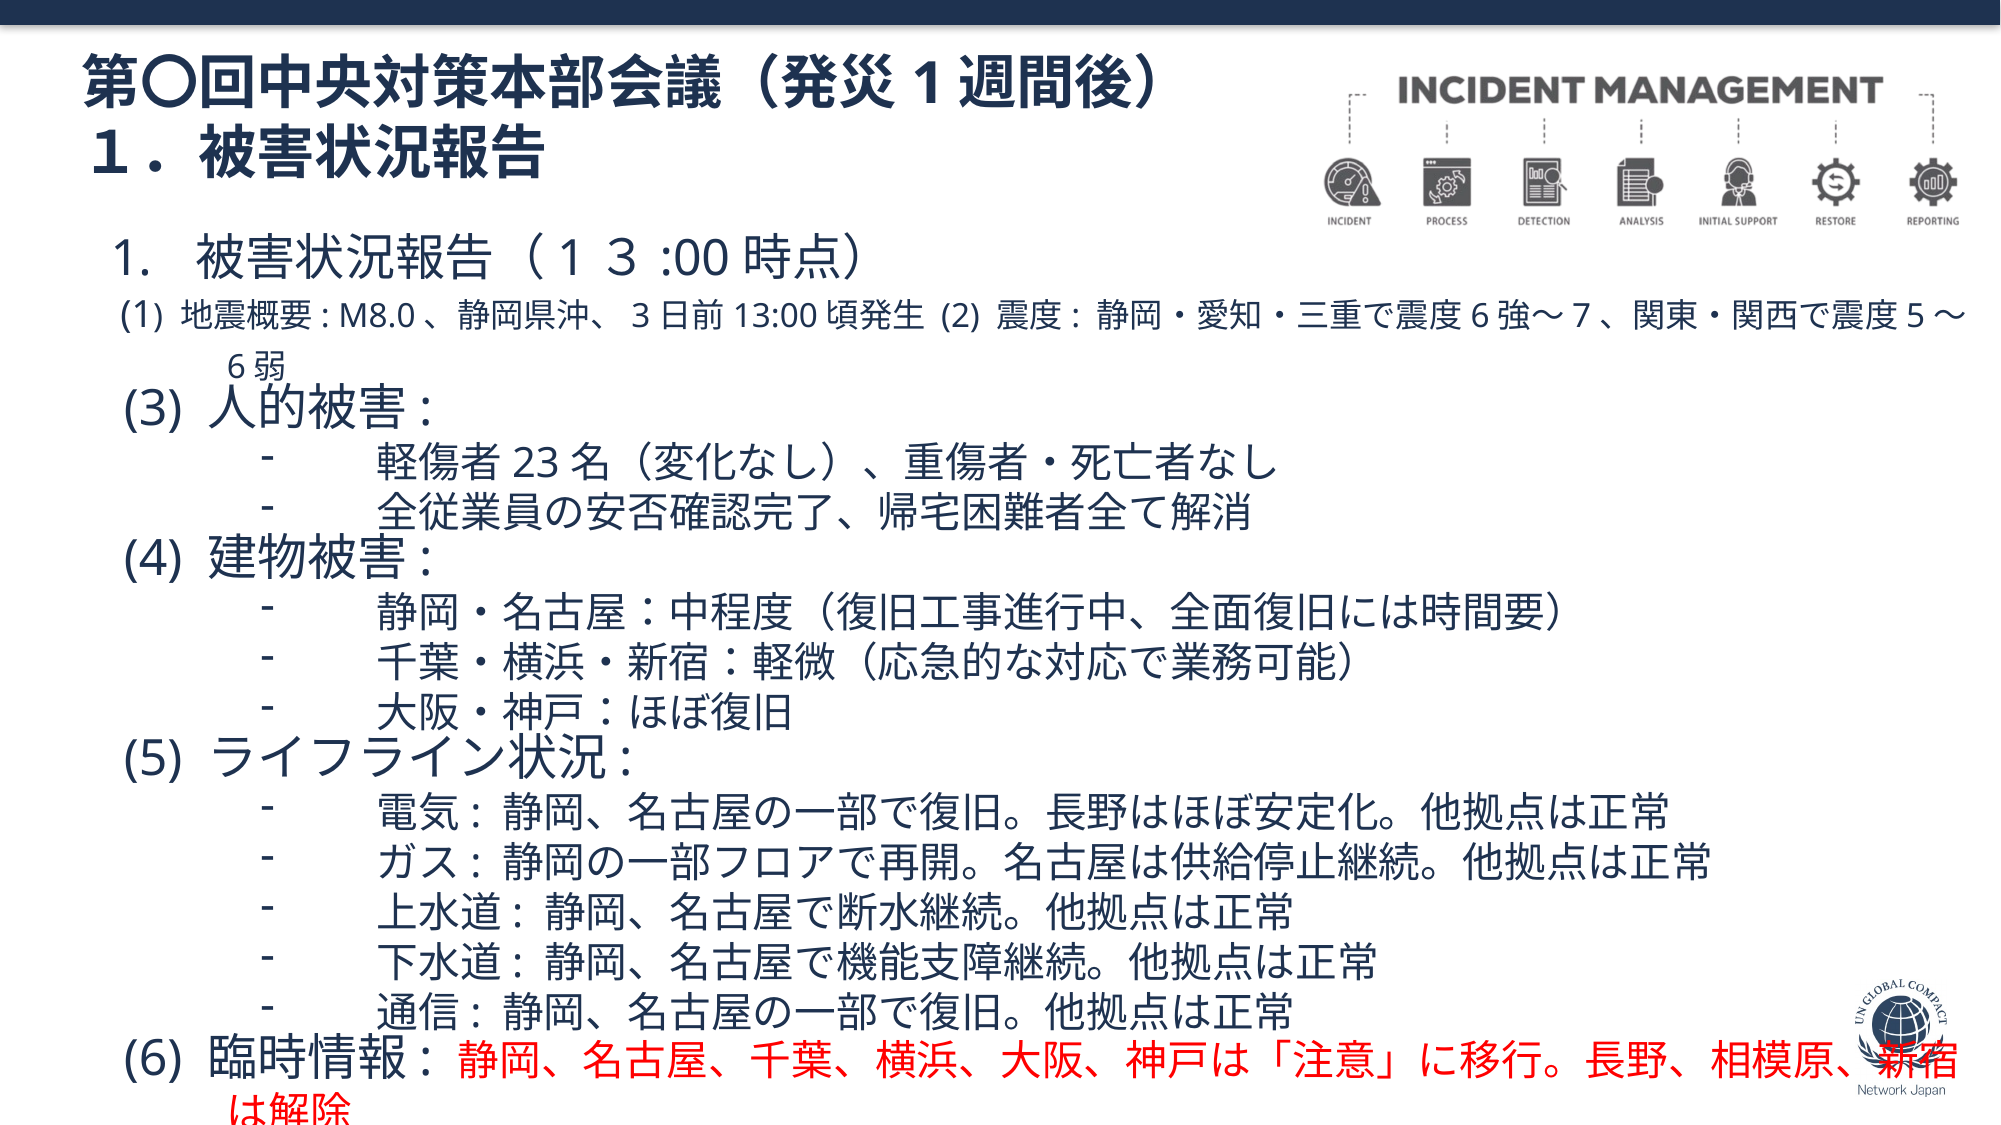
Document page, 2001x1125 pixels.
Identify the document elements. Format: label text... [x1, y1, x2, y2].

title 第〇回中央対策本部会議（発災1週間後） １．被害状況報告 [66, 37, 1281, 232]
picture [1282, 37, 2000, 254]
text_box 被害状況報告（1３:00時点） (1) 地震概要: M8.0、静岡県沖、3日前13:00頃発生 (2) 震度: 静岡・愛知・三重で震度6強〜7、関東・関西で震度5〜6弱 (3) 人的被害: 軽傷者23名（変化なし）、重傷者・死亡者なし 全従業員の安否確認完了、帰宅困難者全て解消 (4) 建物被害: 静岡・名古屋：中程度（復旧工事進行中、全面復旧には時間要） 千葉・横浜・新宿：軽微（応急的な対応で業務可能） 大阪・神戸：ほぼ復旧 (5) ライフライン状況: 電気: 静岡、名古屋の一部で復旧。長野はほぼ安定化。他拠点は正常 ガス: 静岡の一部フロアで再開。名古屋は供給停止継続。他拠点は正常 上水道: 静岡、名古屋で断水継続。他拠点は正常 下水道: 静岡、名古屋で機能支障継続。他拠点は正常 通信: 静岡、名古屋の一部で復旧。他拠点は正常 (6) 臨時情報: 静岡、名古屋、千葉、横浜、大阪、神戸は「注意」に移行。長野、相模原、新宿は解除 [95, 223, 1986, 1125]
